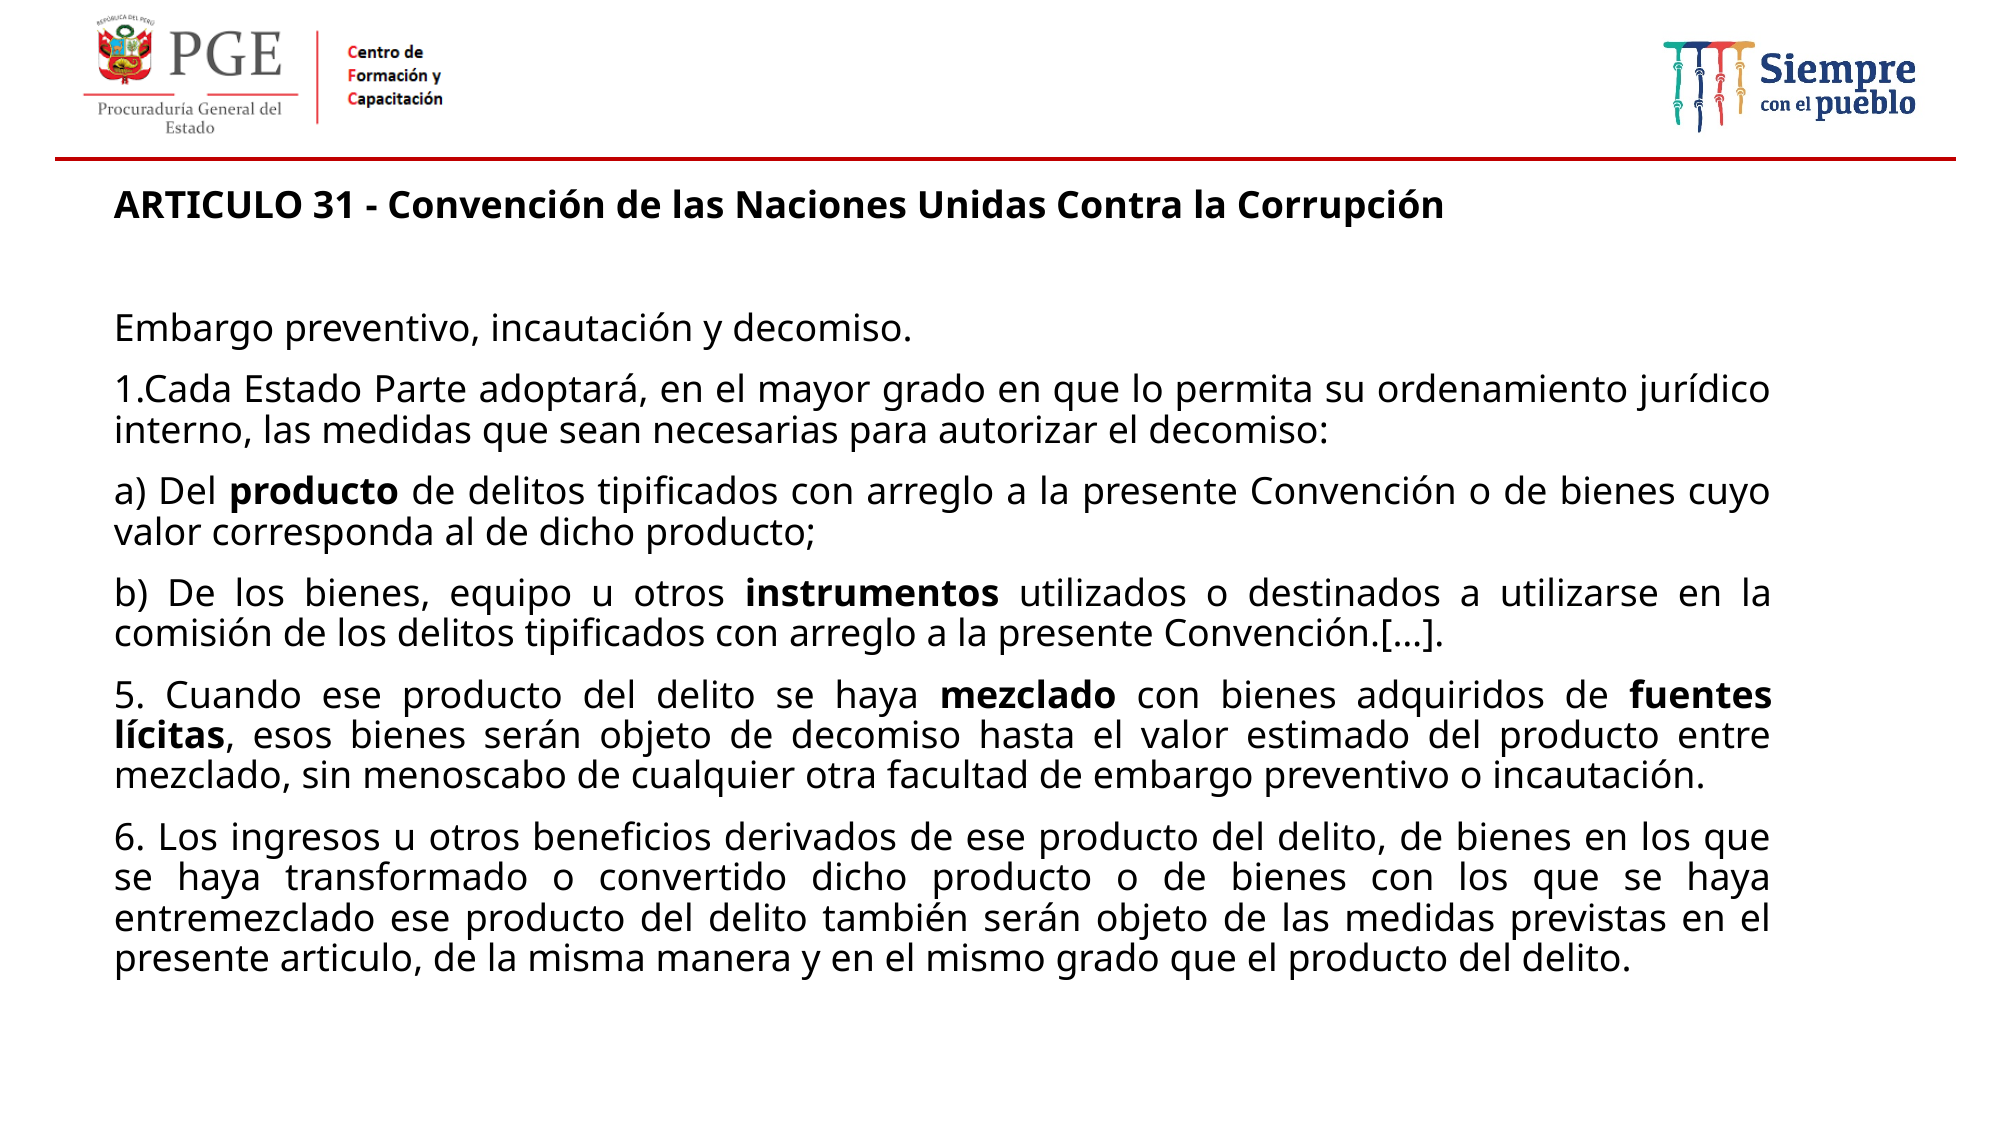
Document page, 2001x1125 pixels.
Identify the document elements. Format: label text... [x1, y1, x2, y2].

picture [1651, 29, 1925, 139]
list ARTICULO 31 - Convención de las Naciones Unidas Contra la Corrupción Embargo preventivo, incautación y decomiso. 1.Cada Estado Parte adoptará, en el mayor grado en que lo permita su ordenamiento jurídico interno, las medidas que sean necesarias para autorizar el decomiso: a) Del producto de delitos tipificados con arreglo a la presente Convención o de bienes cuyo valor corresponda al de dicho producto; b) De los bienes, equipo u otros instrumentos utilizados o destinados a utilizarse en la comisión de los delitos tipificados con arreglo a la presente Convención.[…]. 5. Cuando ese producto del delito se haya mezclado con bienes adquiridos de fuentes lícitas, esos bienes serán objeto de decomiso hasta el valor estimado del producto entre mezclado, sin menoscabo de cualquier otra facultad de embargo preventivo o incautación. 6. Los ingresos u otros beneficios derivados de ese producto del delito, de bienes en los que se haya transformado o convertido dicho producto o de bienes con los que se haya entremezclado ese producto del delito también serán objeto de las medidas previstas en el presente articulo, de la misma manera y en el mismo grado que el producto del delito. [98, 179, 1788, 893]
picture [71, 7, 467, 149]
